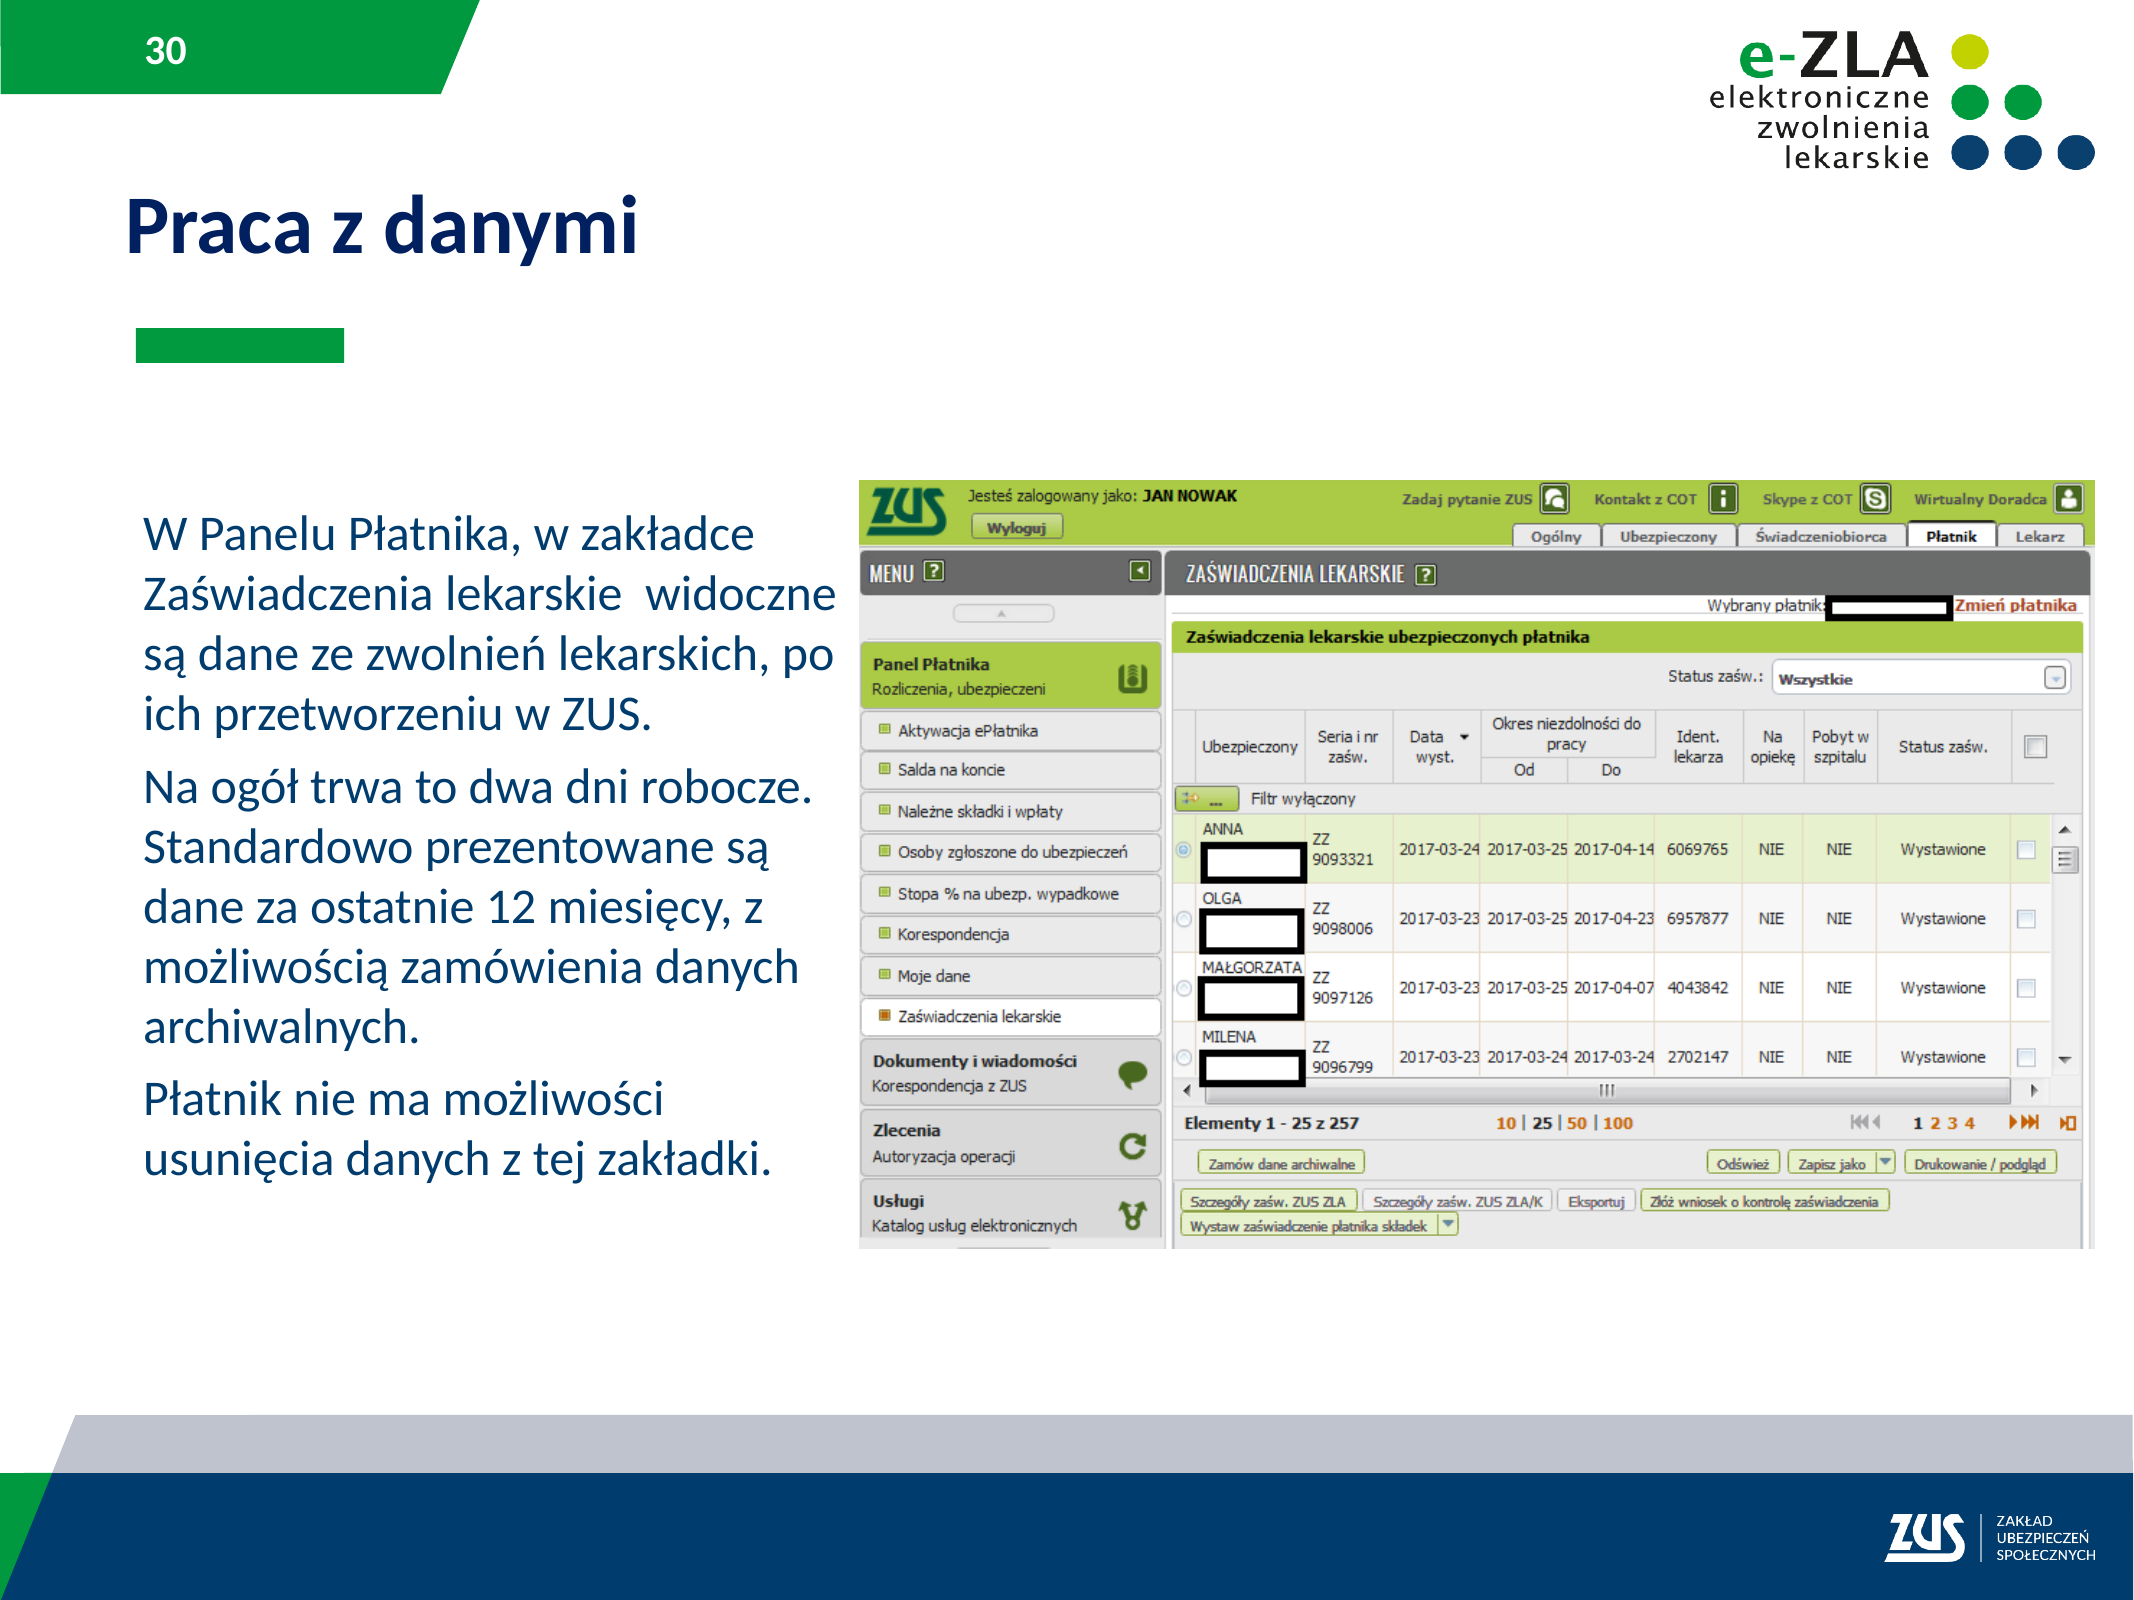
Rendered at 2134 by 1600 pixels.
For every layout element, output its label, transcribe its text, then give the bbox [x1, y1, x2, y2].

picture [1705, 25, 2099, 174]
list W Panelu Płatnika, w zakładce Zaświadczenia lekarskie widoczne są dane ze zwolnień lekarskich, po ich przetworzeniu w ZUS. Na ogół trwa to dwa dni robocze. Standardowo prezentowane są dane za ostatnie 12 miesięcy, z możliwością zamówienia danych archiwalnych. Płatnik nie ma możliwości usunięcia danych z tej zakładki. [128, 492, 859, 1249]
list Praca z danymi [109, 162, 1622, 281]
picture [859, 480, 2095, 1250]
